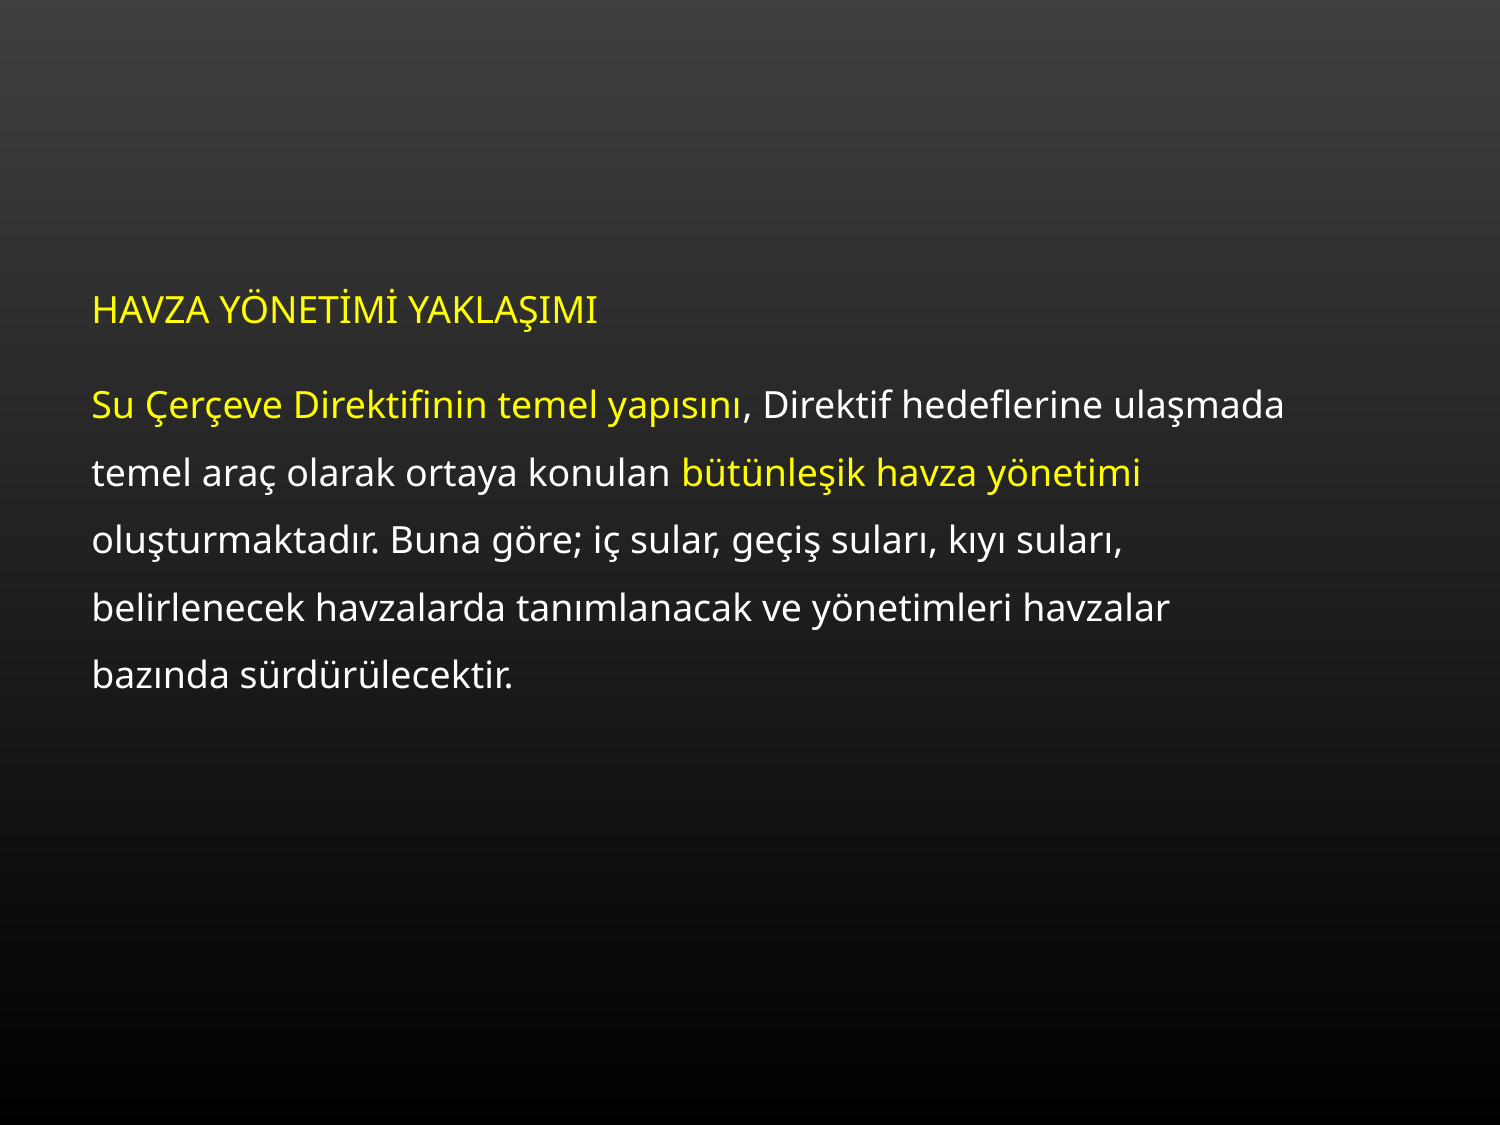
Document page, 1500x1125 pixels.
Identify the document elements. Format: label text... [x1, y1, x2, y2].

text_box HAVZA YÖNETİMİ YAKLAŞIMI Su Çerçeve Direktifinin temel yapısını, Direktif hedeflerine ulaşmada temel araç olarak ortaya konulan bütünleşik havza yönetimi oluşturmaktadır. Buna göre; iç sular, geçiş suları, kıyı suları, belirlenecek havzalarda tanımlanacak ve yönetimleri havzalar bazında sürdürülecektir. [76, 278, 1329, 704]
